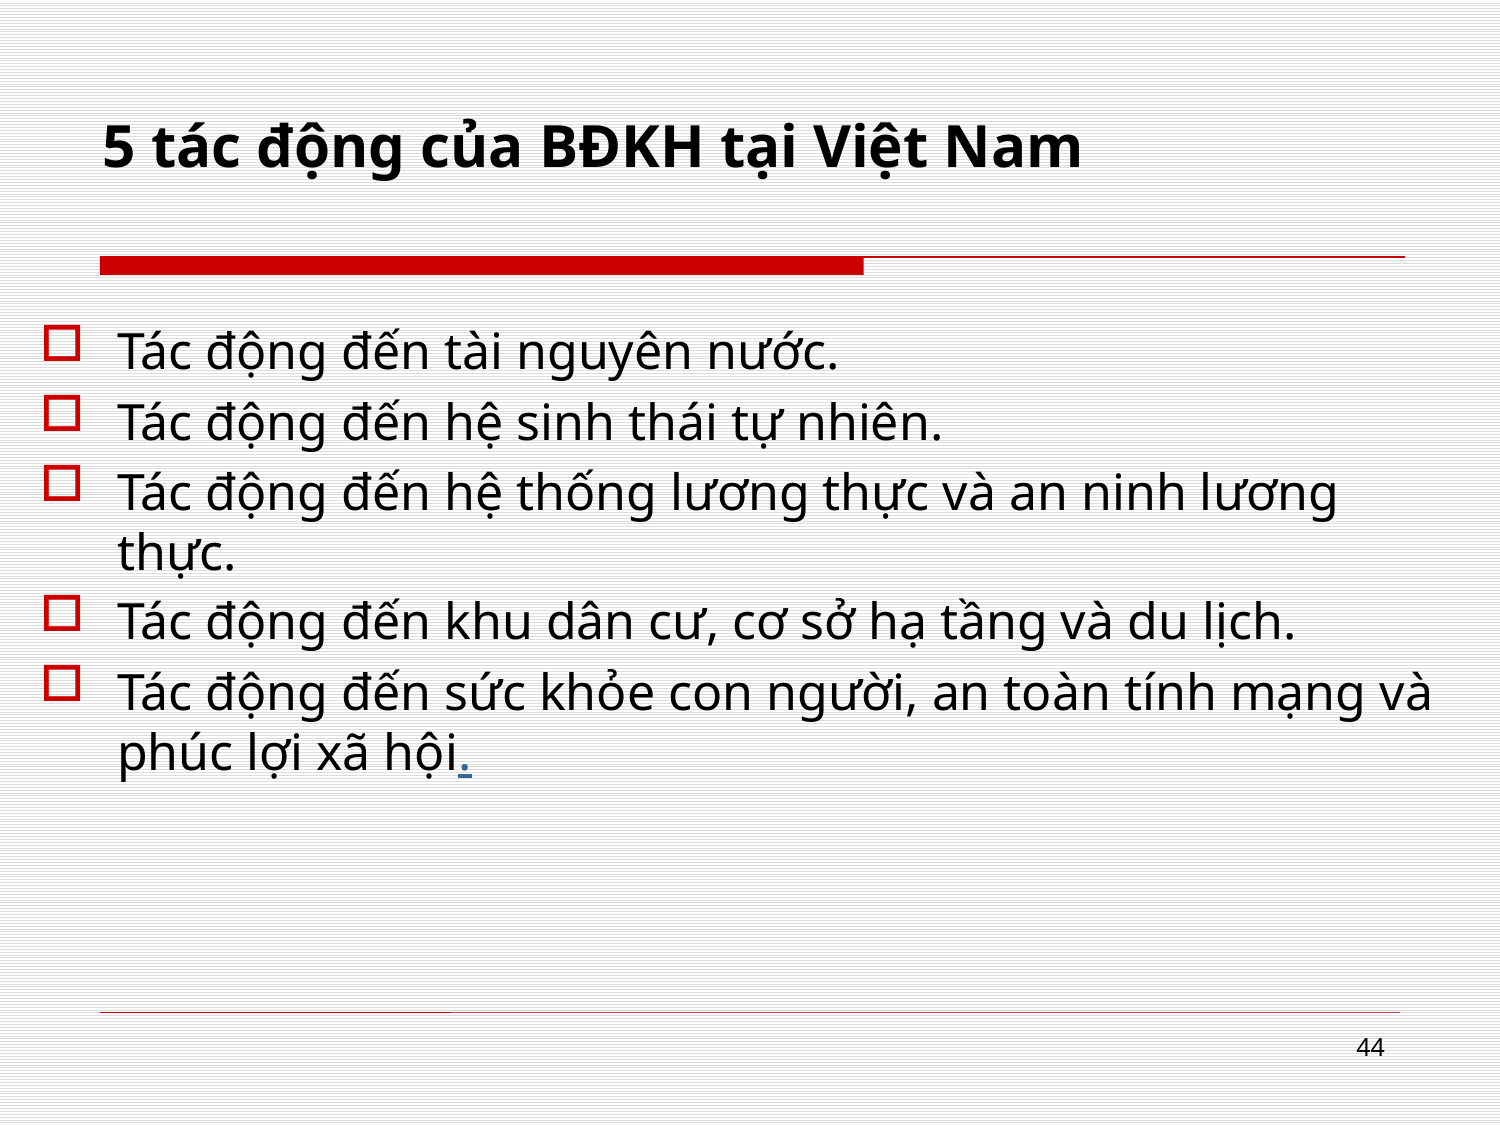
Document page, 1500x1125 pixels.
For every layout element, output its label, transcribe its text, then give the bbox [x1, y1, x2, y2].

list Tác động đến tài nguyên nước. Tác động đến hệ sinh thái tự nhiên. Tác động đến hệ thống lương thực và an ninh lương thực. Tác động đến khu dân cư, cơ sở hạ tầng và du lịch. Tác động đến sức khỏe con người, an toàn tính mạng và phúc lợi xã hội. [24, 312, 1463, 1026]
title 5 tác động của BĐKH tại Việt Nam [87, 74, 1401, 188]
slide_number 44 [1074, 1026, 1401, 1103]
